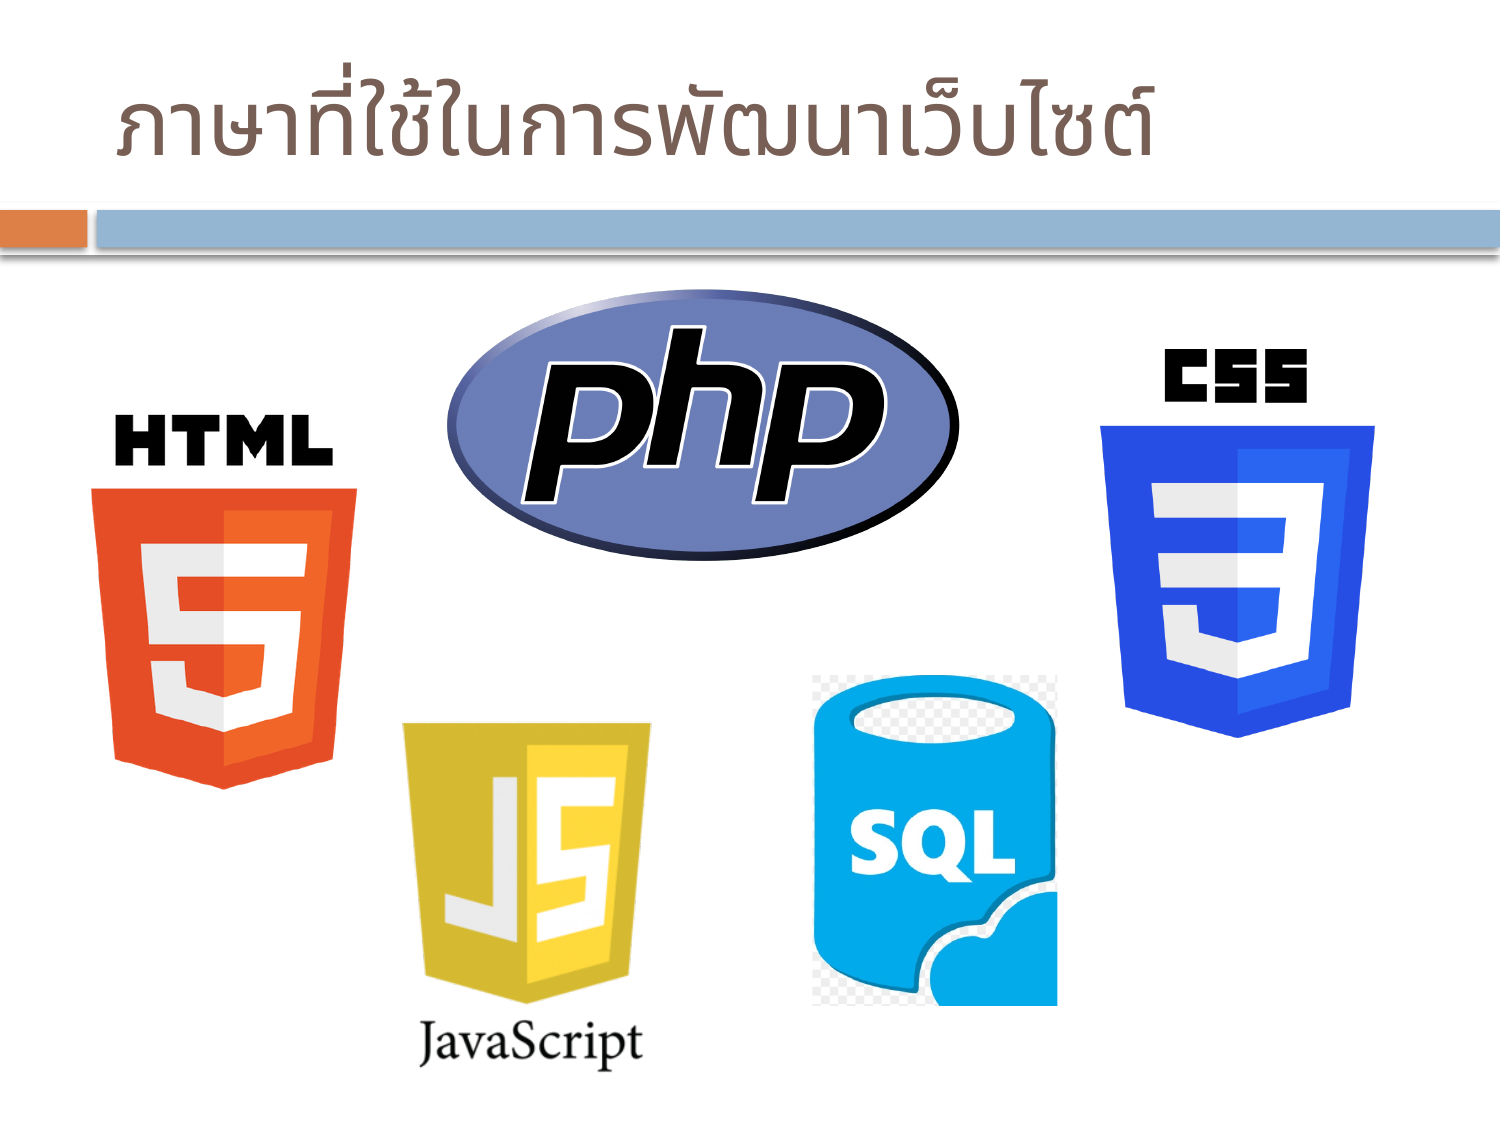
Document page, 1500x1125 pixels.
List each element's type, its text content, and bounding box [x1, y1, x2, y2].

title ภาษาที่ใช้ในการพัฒนาเว็บไซต์ [100, 37, 1438, 200]
picture [5, 287, 963, 1082]
picture [1099, 349, 1375, 738]
picture [812, 674, 1058, 1006]
